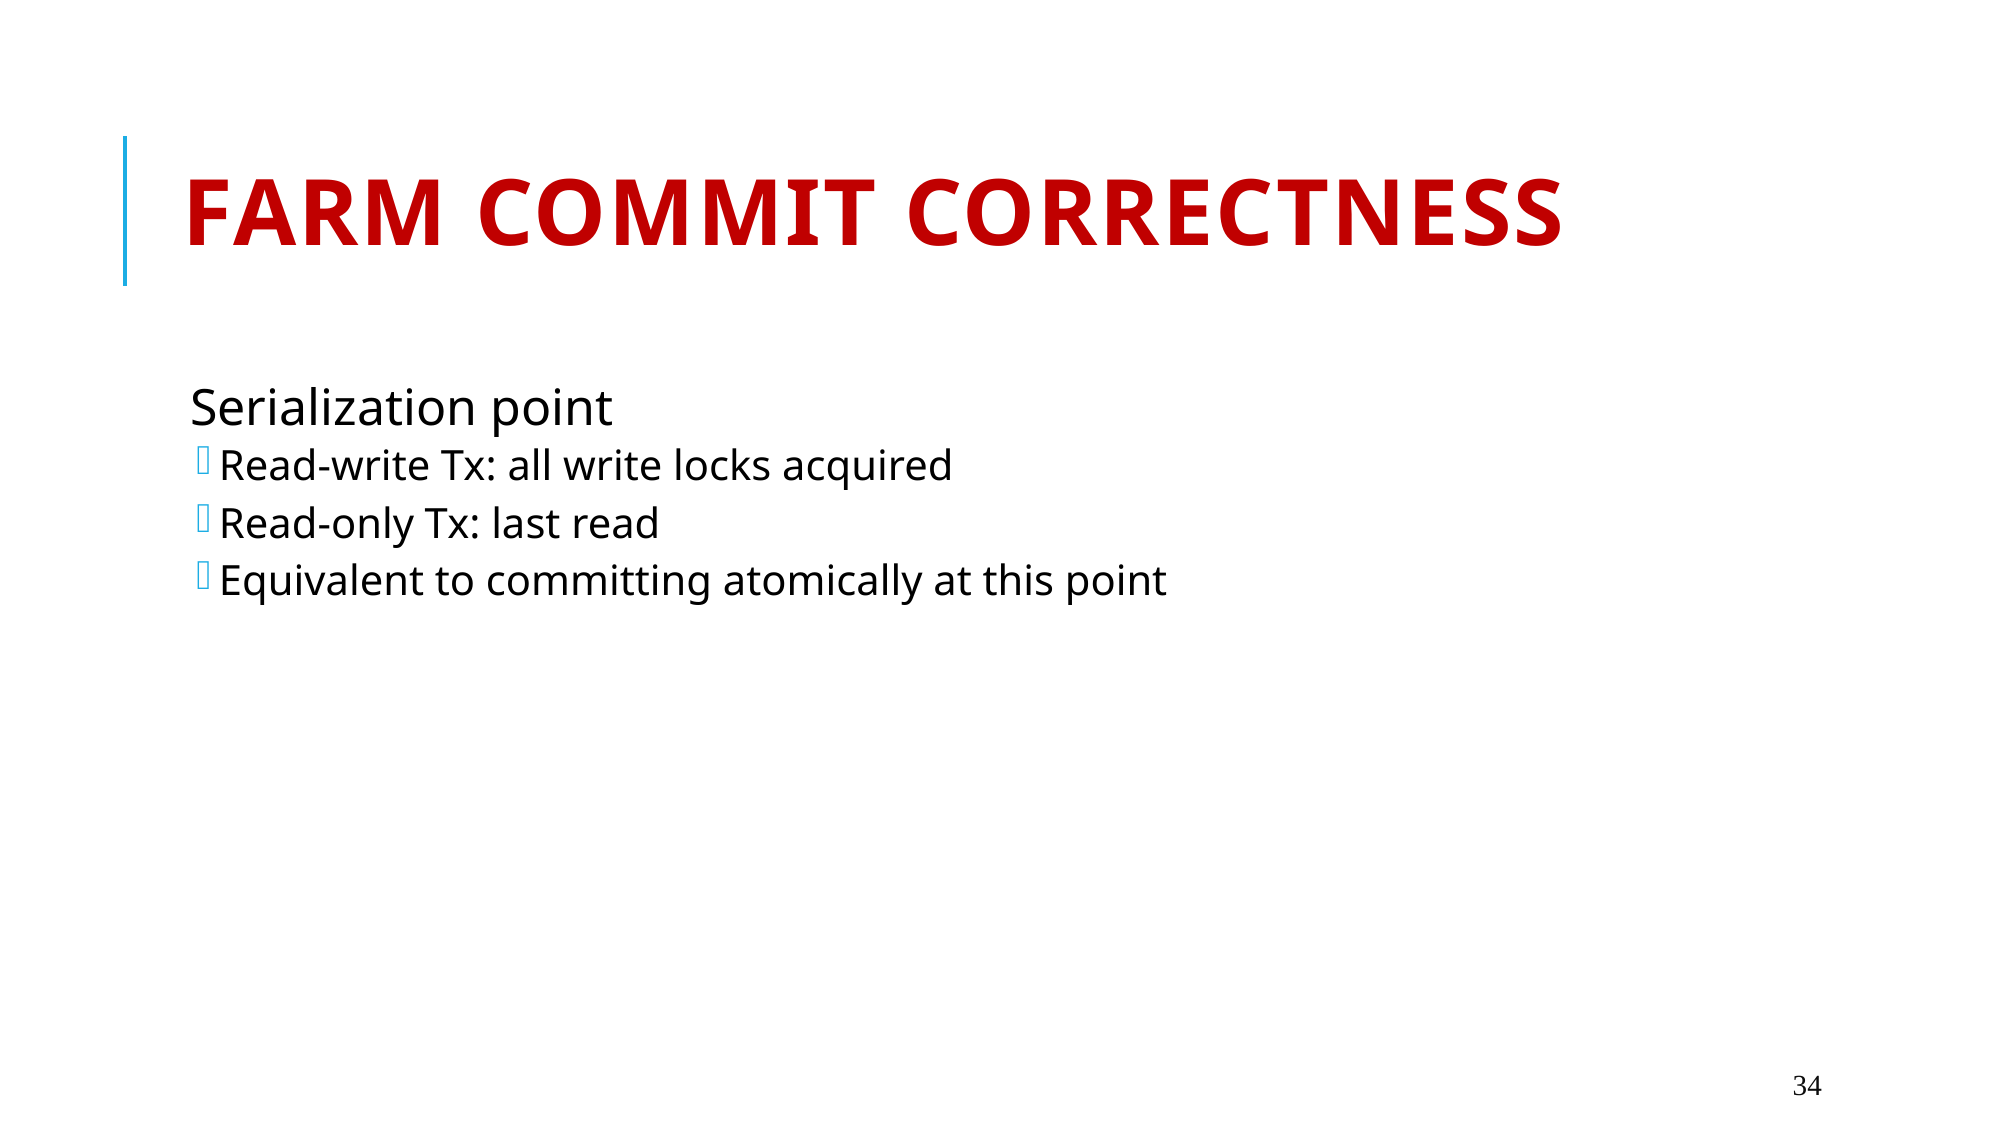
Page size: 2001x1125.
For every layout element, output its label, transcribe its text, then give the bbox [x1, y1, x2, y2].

title FaRM Commit Correctness [168, 96, 1763, 342]
list Serialization point Read-write Tx: all write locks acquired Read-only Tx: last read Equivalent to committing atomically at this point [168, 375, 1763, 1035]
slide_number 34 [1777, 1061, 1938, 1107]
